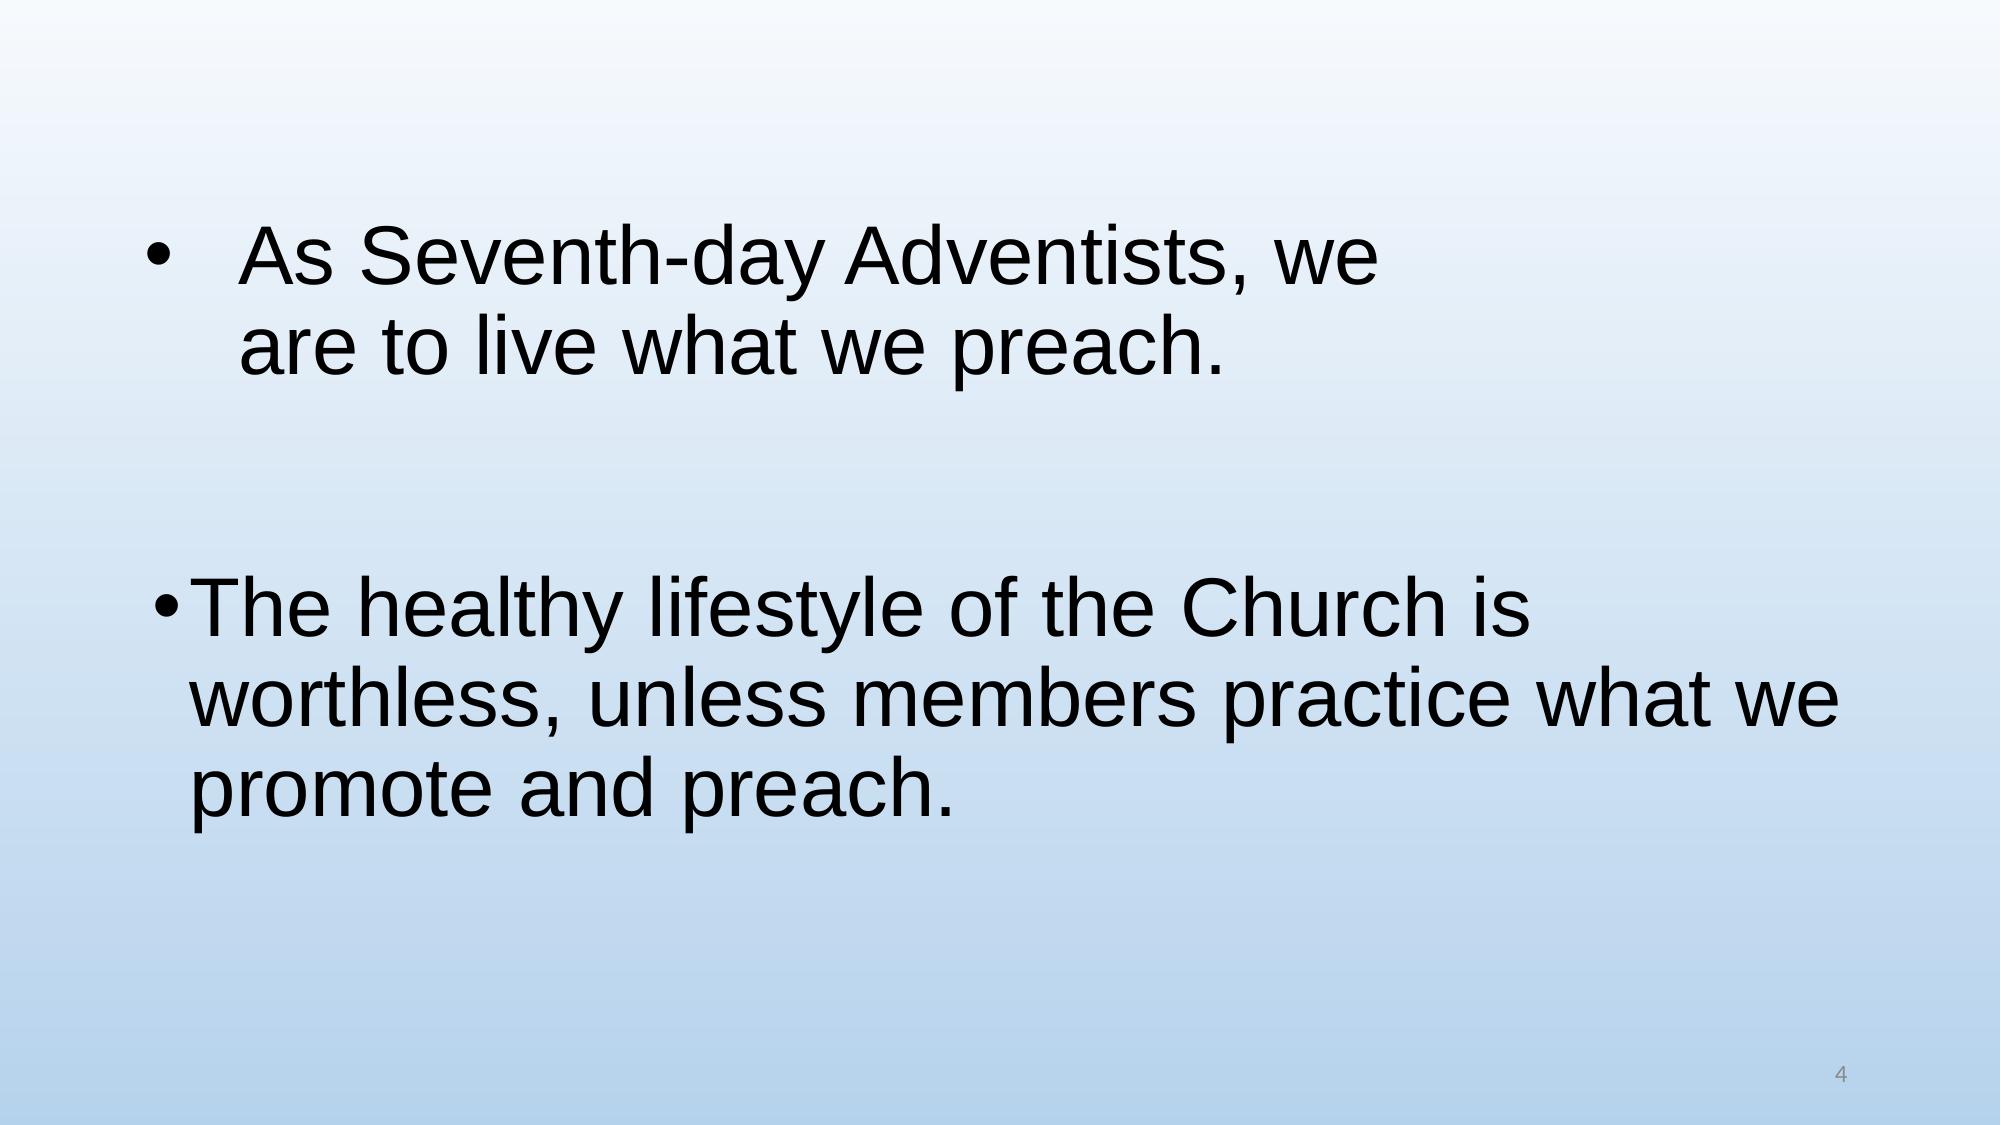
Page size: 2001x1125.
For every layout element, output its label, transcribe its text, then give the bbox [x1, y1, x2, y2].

list The healthy lifestyle of the Church is worthless, unless members practice what we promote and preach. [137, 557, 1863, 871]
title As Seventh-day Adventists, we are to live what we preach. [129, 193, 1863, 412]
slide_number 4 [1412, 1042, 1863, 1103]
